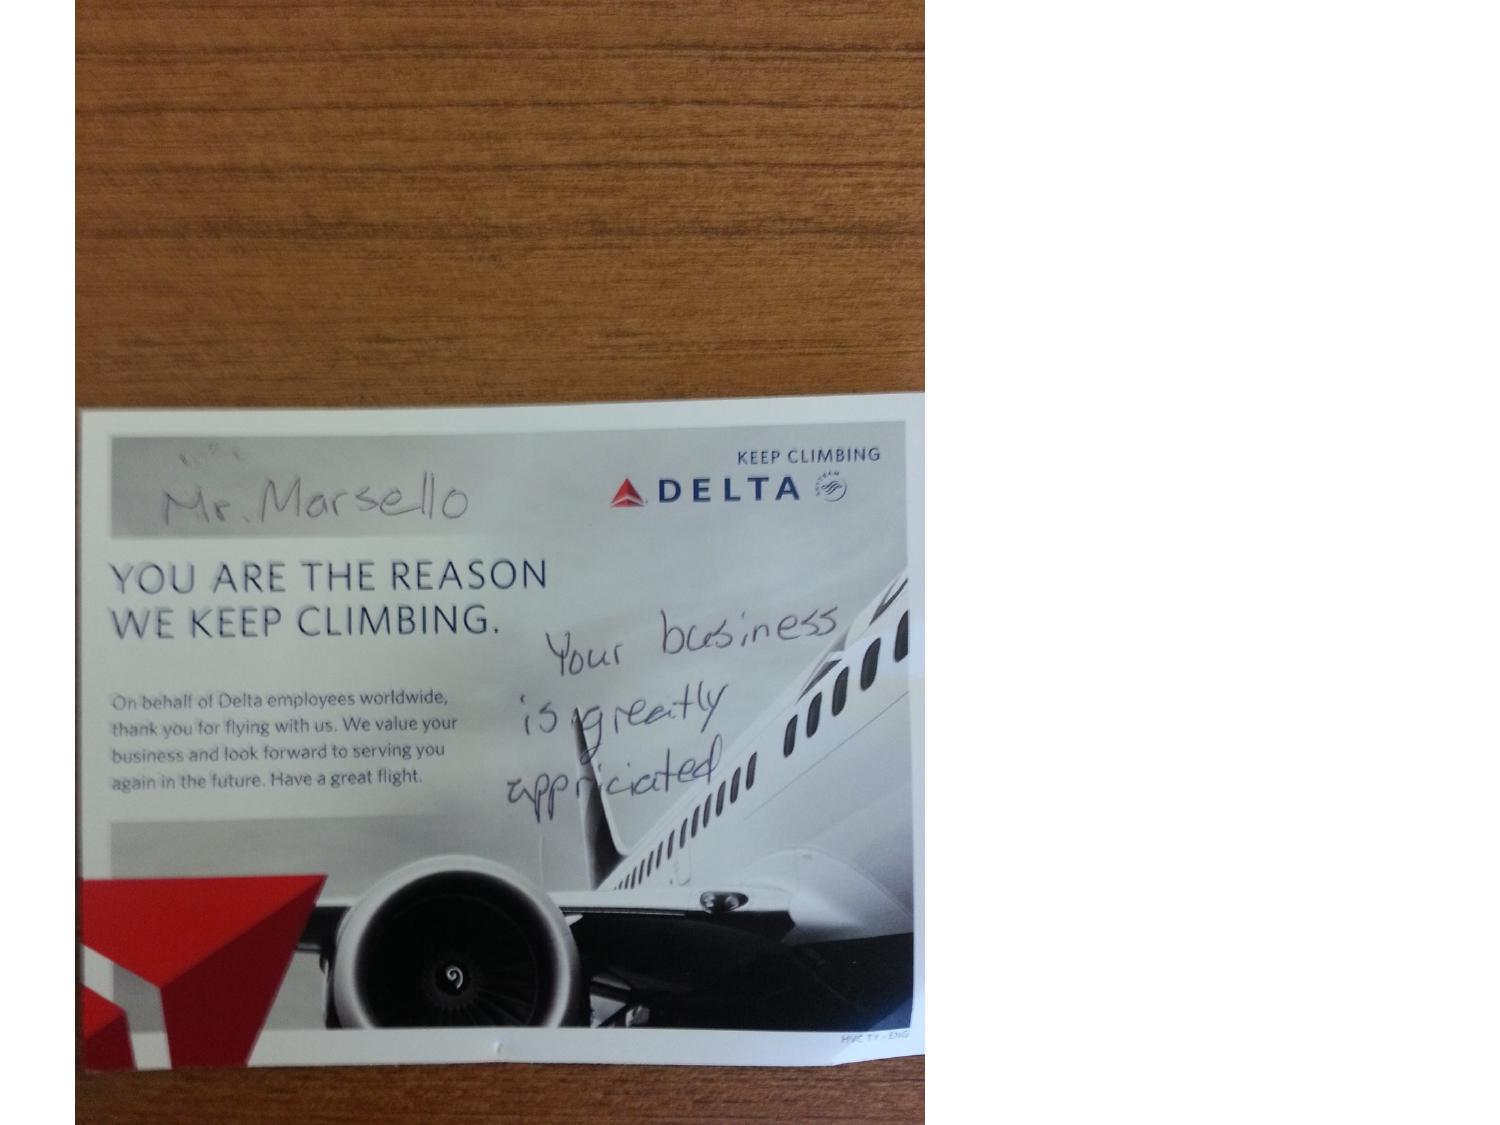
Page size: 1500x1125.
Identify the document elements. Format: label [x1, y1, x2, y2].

list [74, 0, 926, 1125]
